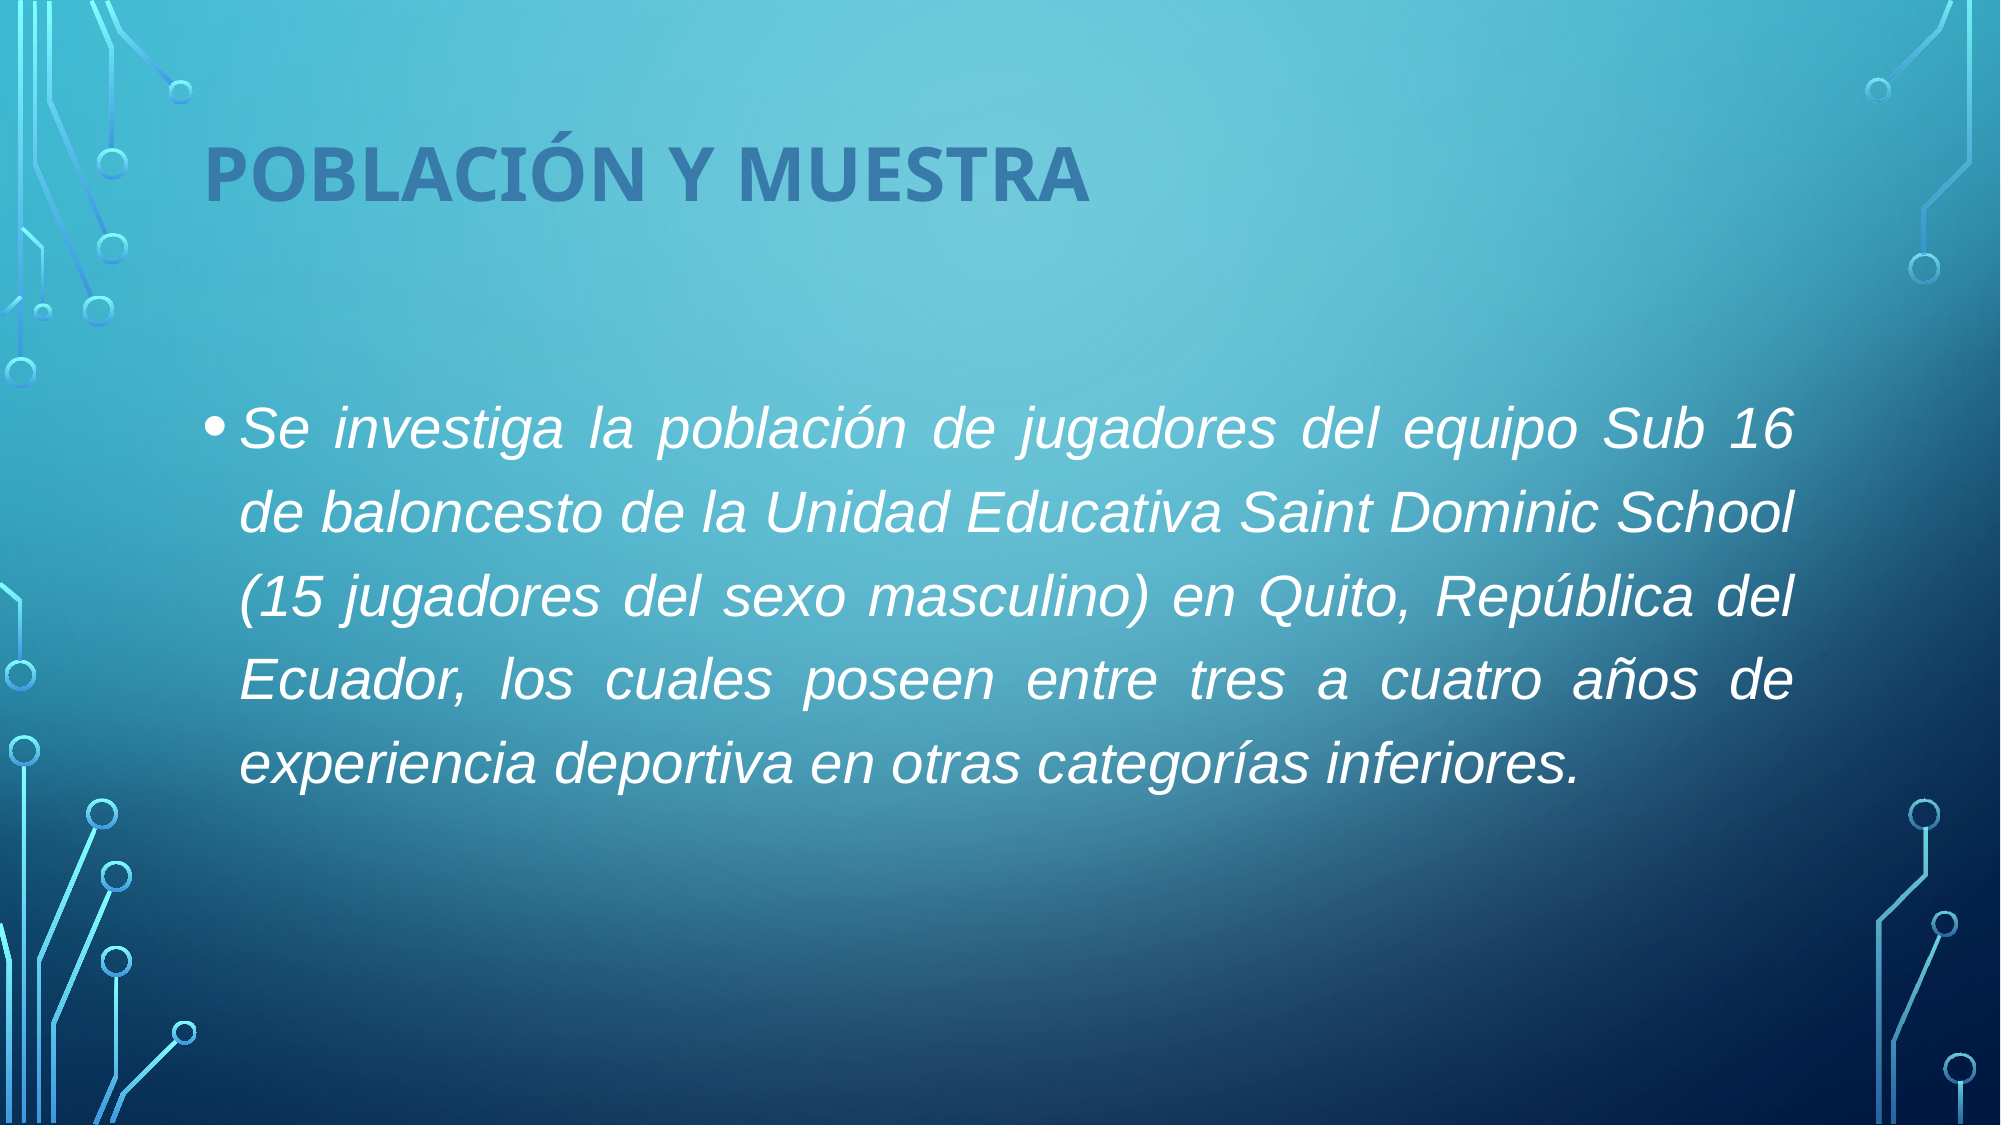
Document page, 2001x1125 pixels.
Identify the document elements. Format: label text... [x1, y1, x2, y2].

list Se investiga la población de jugadores del equipo Sub 16 de baloncesto de la Unidad Educativa Saint Dominic School (15 jugadores del sexo masculino) en Quito, República del Ecuador, los cuales poseen entre tres a cuatro años de experiencia deportiva en otras categorías inferiores. [187, 369, 1813, 1058]
title Población y Muestra [187, 101, 1813, 344]
